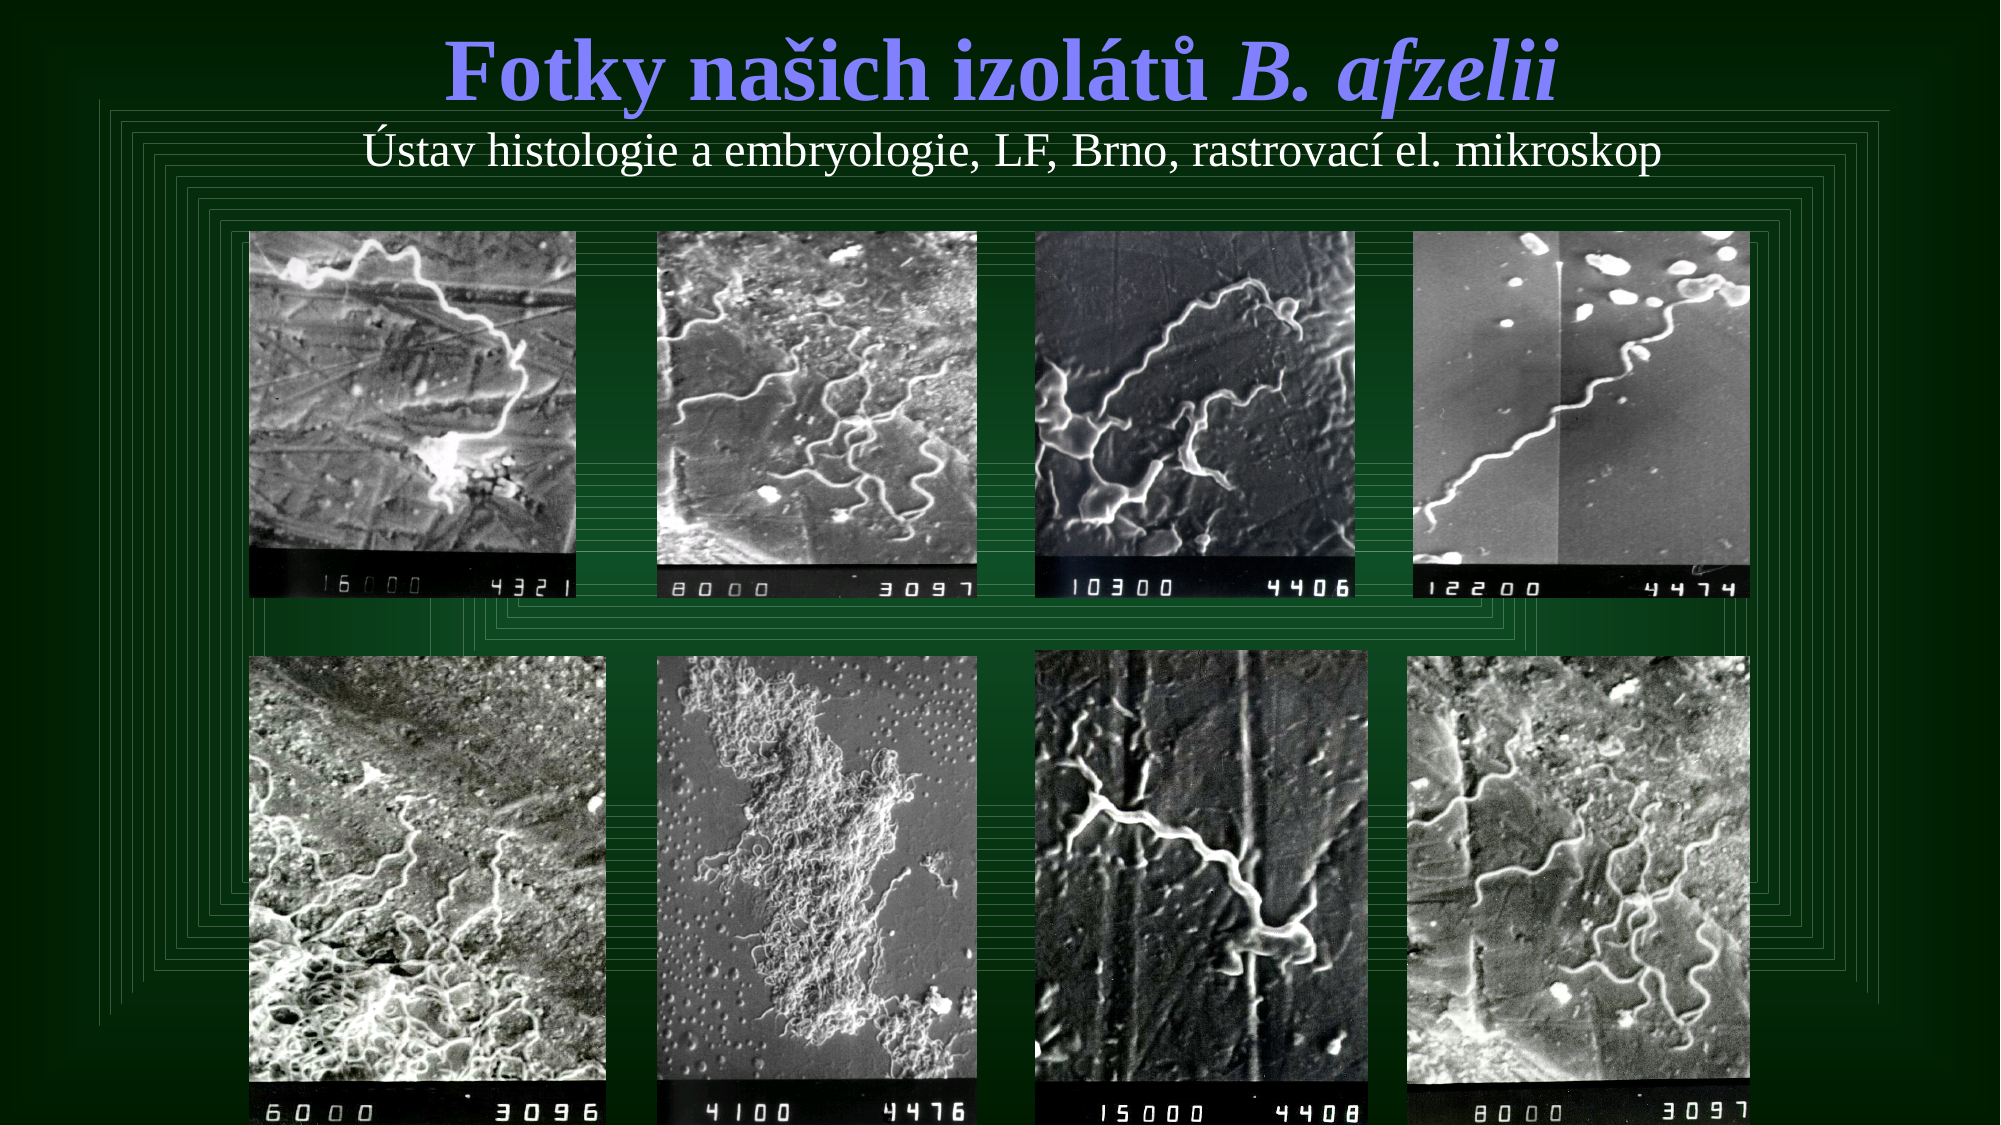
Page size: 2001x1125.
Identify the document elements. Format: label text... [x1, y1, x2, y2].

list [1035, 231, 1355, 599]
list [657, 656, 977, 1125]
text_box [1413, 231, 1751, 598]
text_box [249, 656, 606, 1125]
title Fotky našich izolátů B. afzelii Ústav histologie a embryologie, LF, Brno, rastrovací el. mikroskop [338, 0, 1689, 188]
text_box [657, 231, 977, 599]
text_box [1035, 650, 1369, 1125]
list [249, 231, 576, 599]
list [1407, 656, 1751, 1125]
